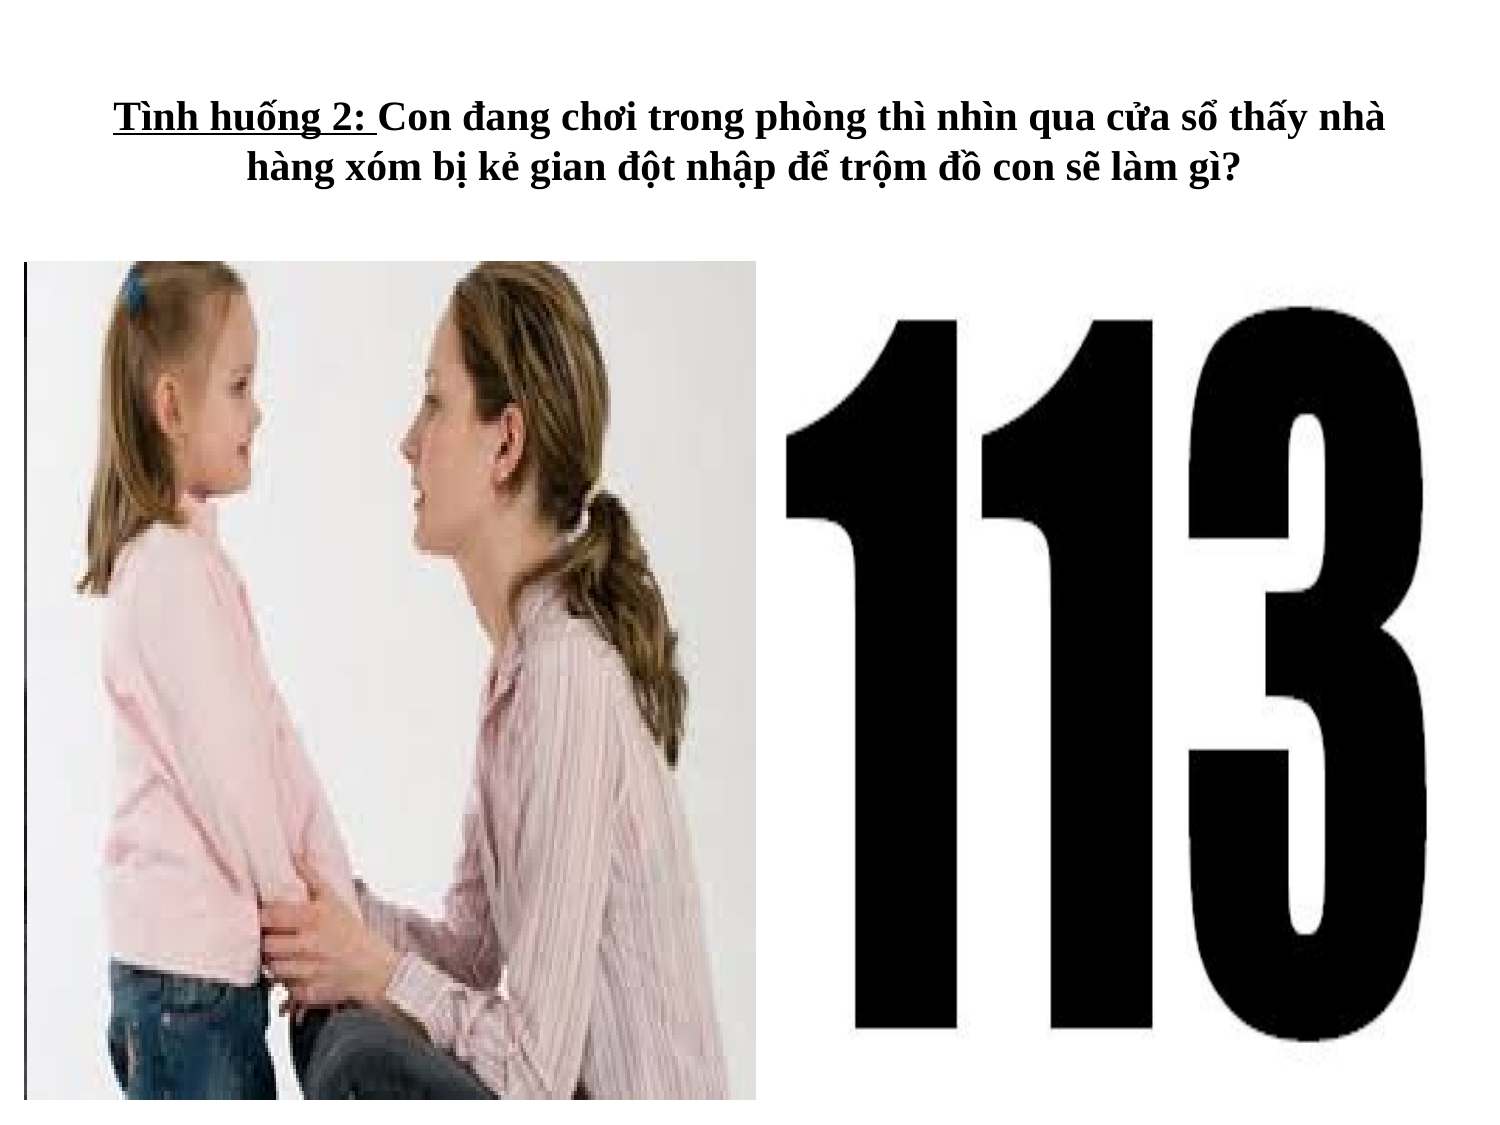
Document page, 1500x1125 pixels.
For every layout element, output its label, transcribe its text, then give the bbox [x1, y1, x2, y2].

title Tình huống 2: Con đang chơi trong phòng thì nhìn qua cửa sổ thấy nhà hàng xóm bị kẻ gian đột nhập để trộm đồ con sẽ làm gì? [75, 45, 1425, 233]
picture [24, 261, 1476, 1101]
